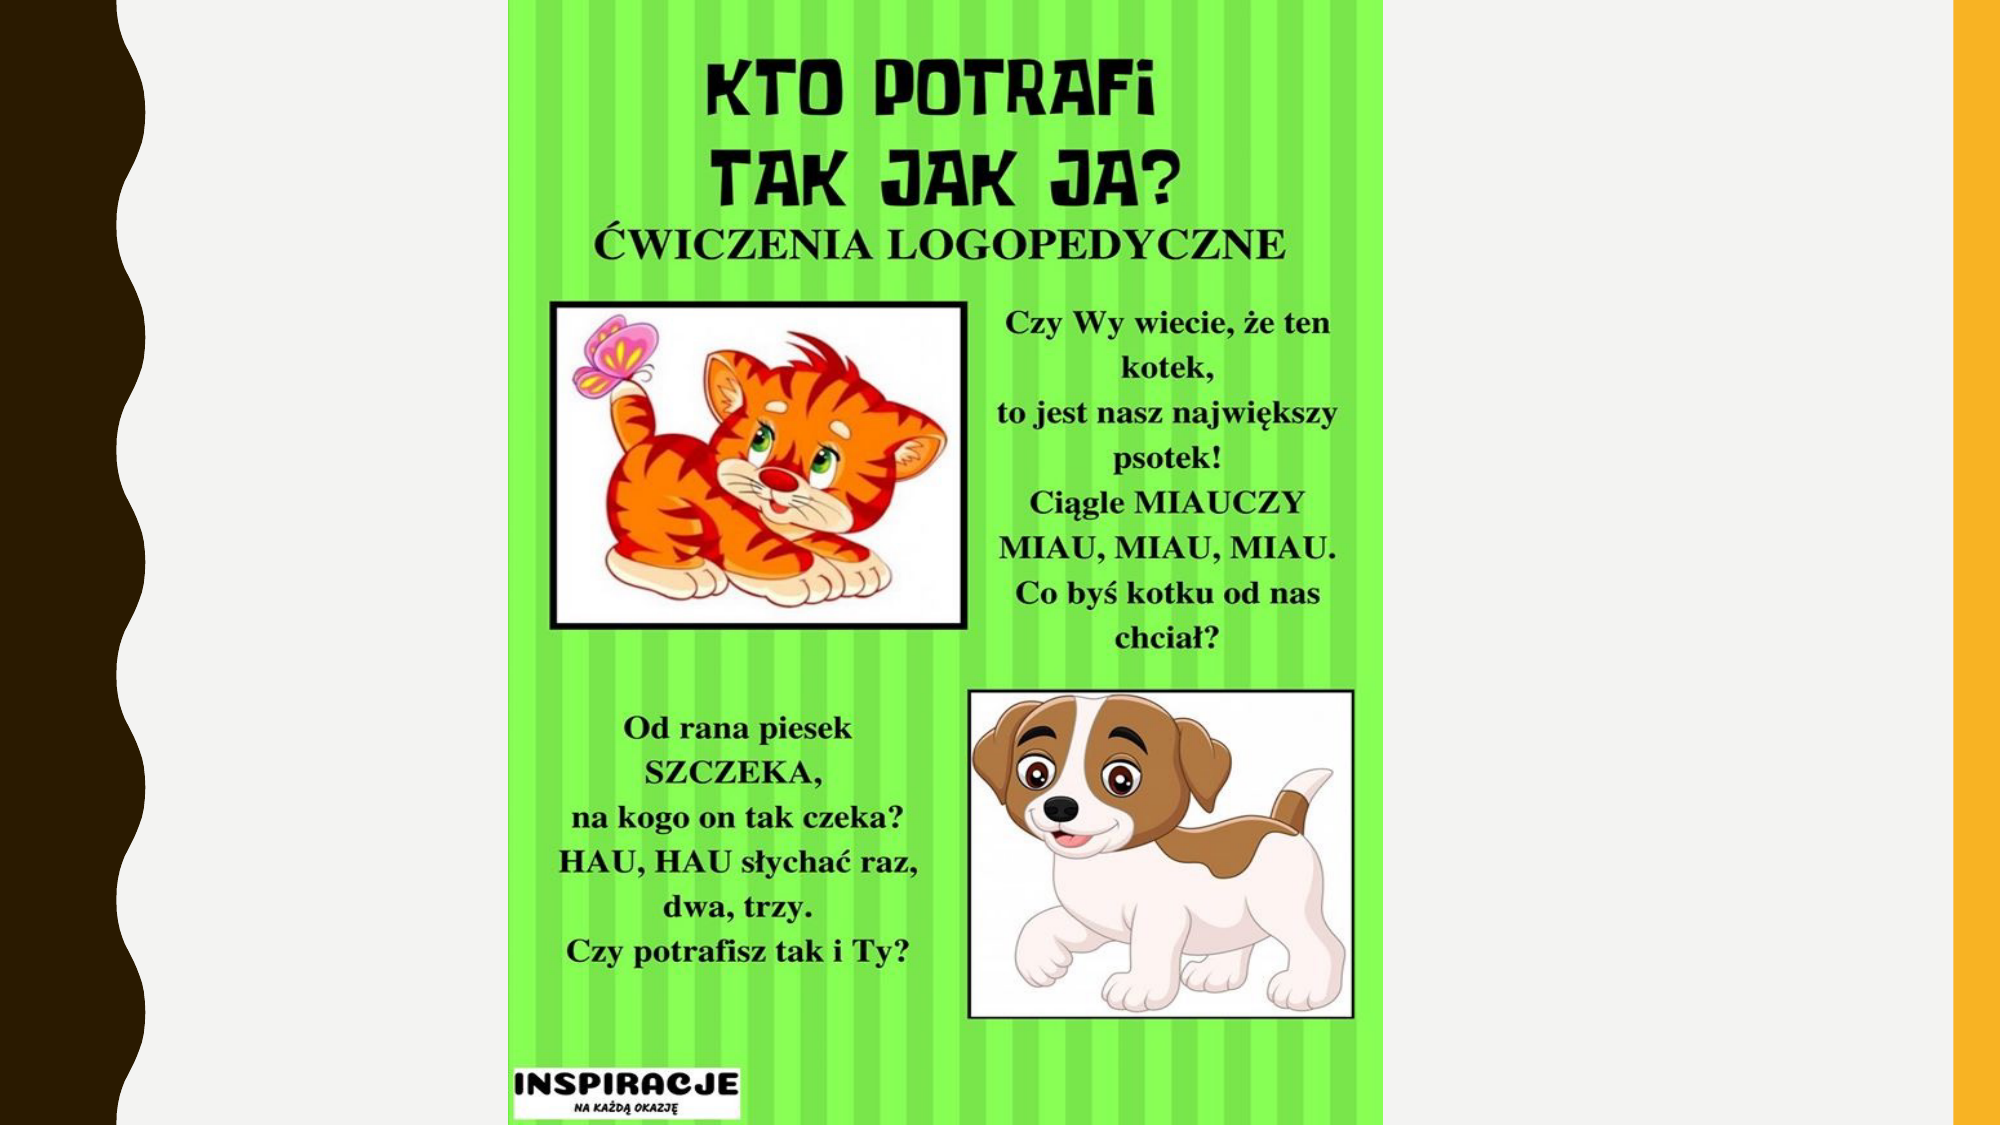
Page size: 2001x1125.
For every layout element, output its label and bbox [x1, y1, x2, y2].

list [508, 0, 1383, 1125]
